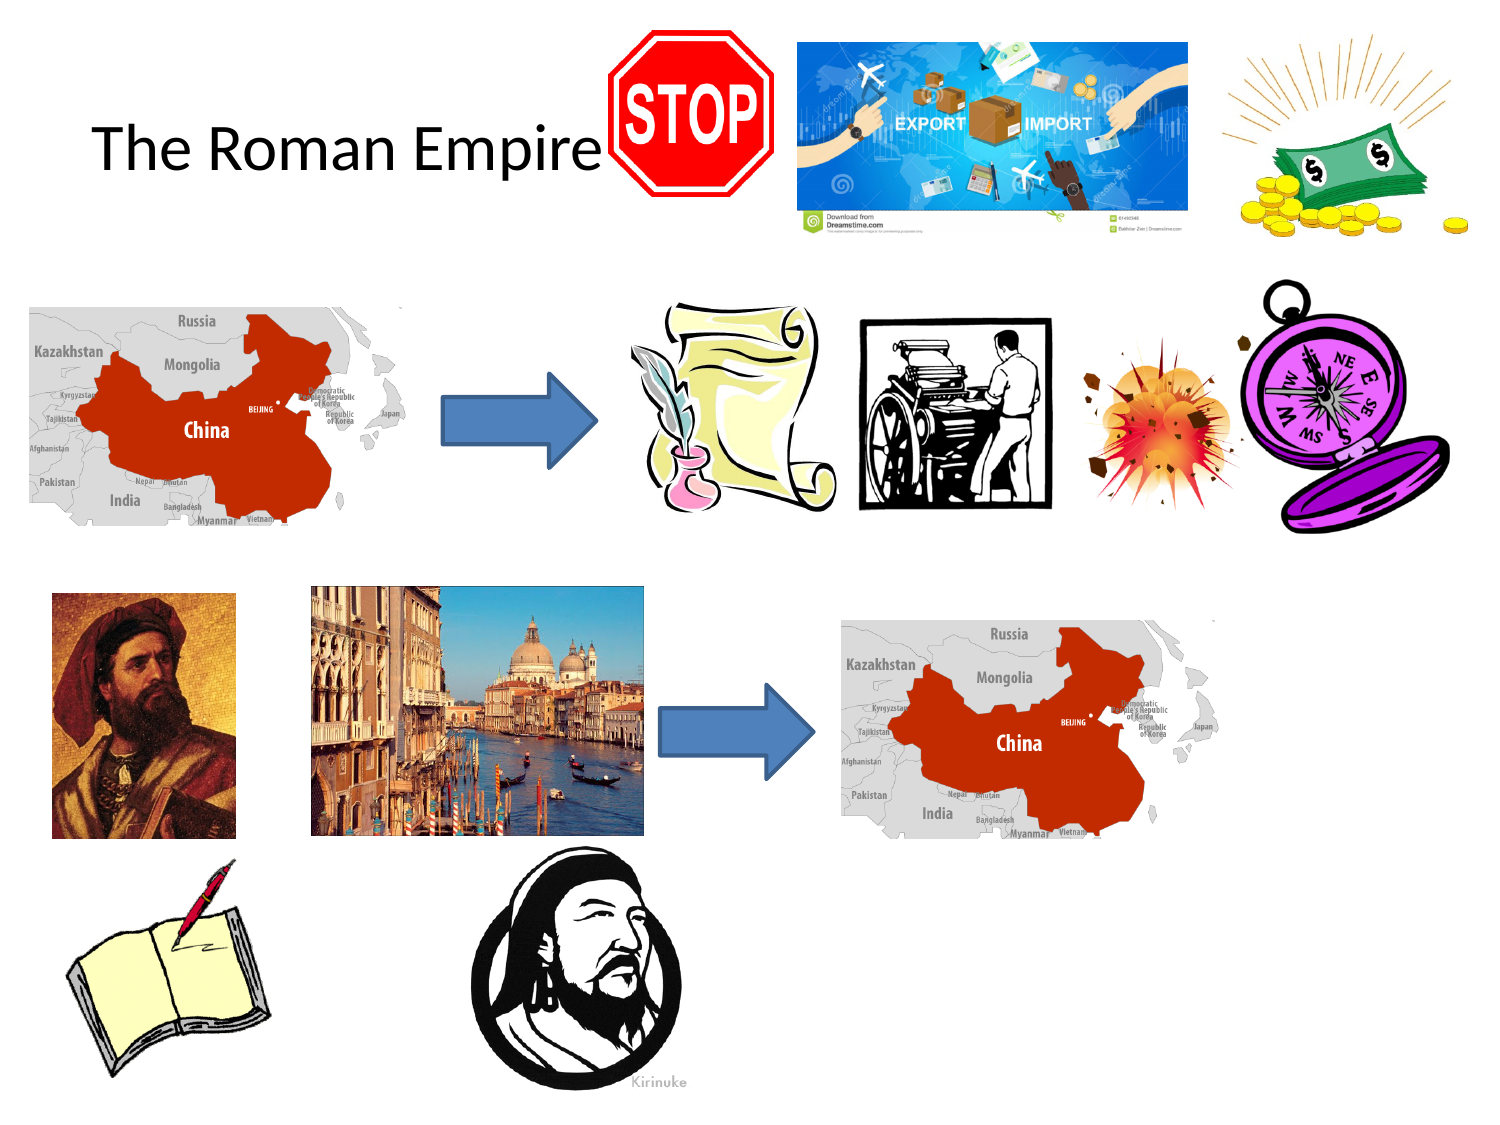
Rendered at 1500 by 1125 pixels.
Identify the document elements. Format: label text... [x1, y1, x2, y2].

picture [841, 620, 1232, 839]
picture [796, 42, 1188, 237]
picture [607, 30, 774, 197]
picture [631, 298, 843, 515]
picture [1222, 34, 1468, 237]
list The Roman Empire [76, 3, 1427, 1098]
text_box [440, 371, 599, 470]
picture [445, 839, 705, 1098]
picture [52, 593, 236, 839]
picture [1077, 279, 1450, 535]
picture [311, 586, 644, 836]
picture [855, 316, 1053, 511]
text_box [657, 682, 816, 782]
picture [63, 854, 278, 1078]
picture [29, 306, 419, 526]
